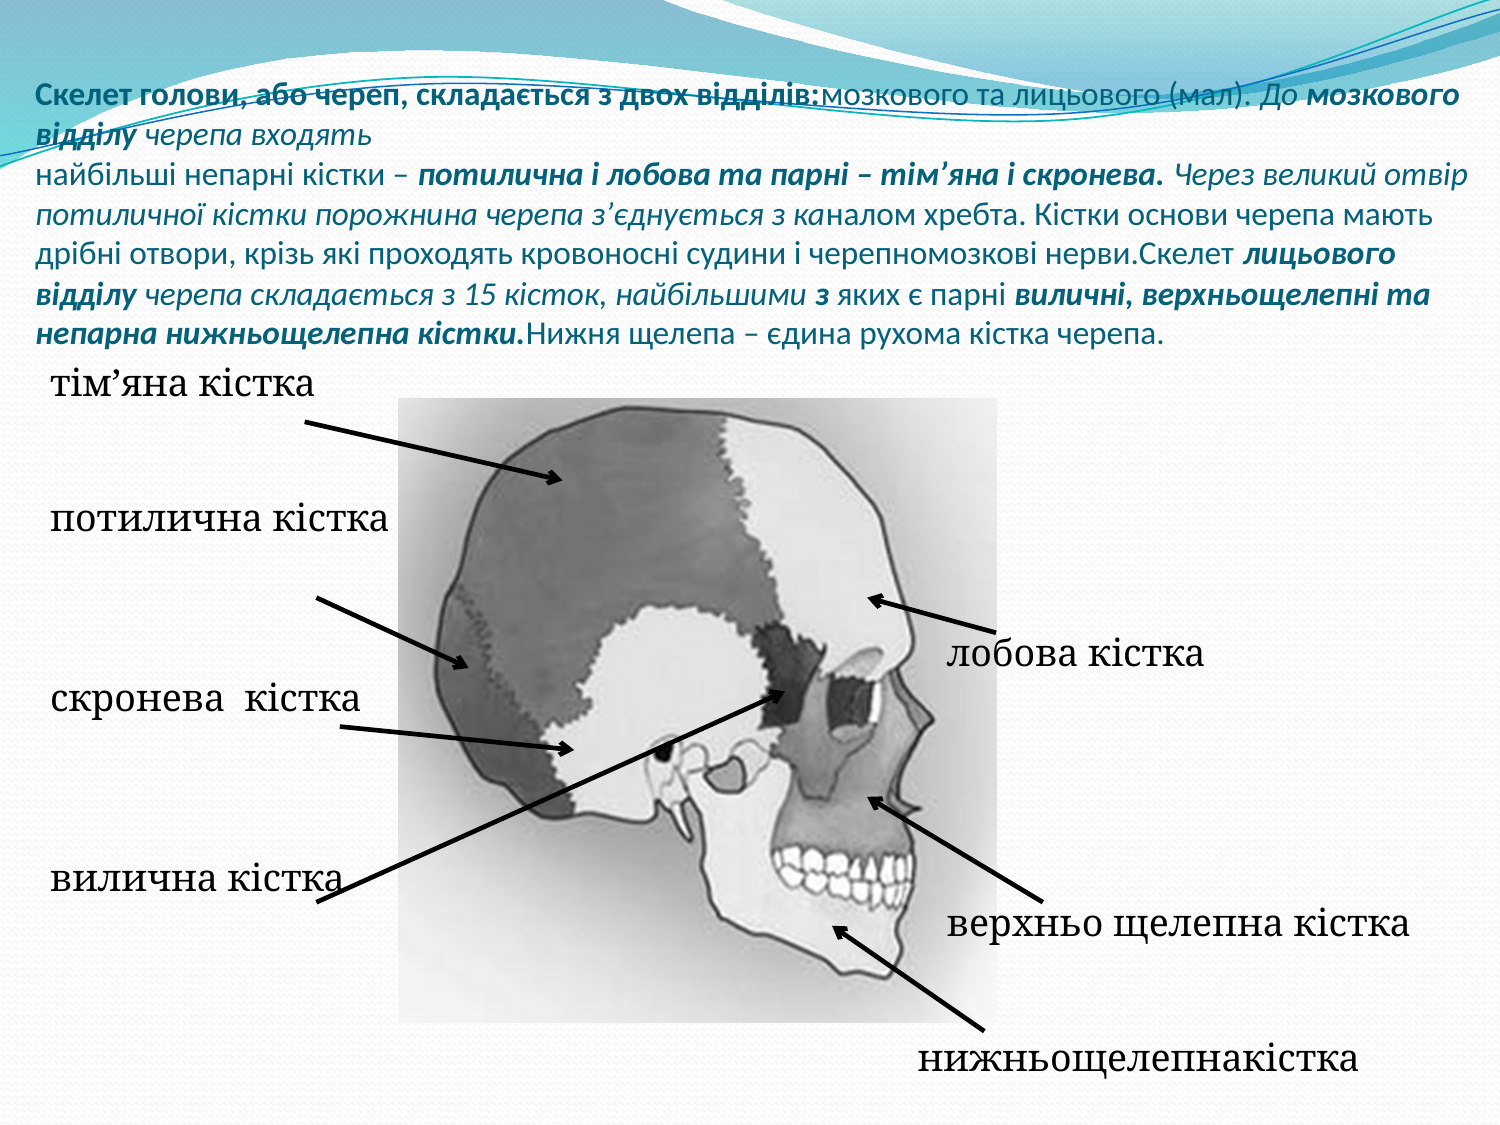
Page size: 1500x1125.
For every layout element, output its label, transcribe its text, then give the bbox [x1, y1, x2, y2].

title Скелет голови, або череп, складається з двох відділів:мозкового та лицьового (мал). До мозкового відділу черепа входять найбільші непарні кістки – потилична і лобова та парні – тім’яна і скронева. Через великий отвір потиличної кістки порожнина черепа з’єднується з каналом хребта. Кістки основи черепа мають дрібні отвори, крізь які проходять кровоносні судини і черепномозкові нерви.Скелет лицьового відділу черепа складається з 15 кісток, найбільшими з яких є парні виличні, верхньощелепні та непарна нижньощелепна кістки.Нижня щелепа – єдина рухома кістка черепа. [35, 210, 1500, 351]
text_box тім’яна кістка потилична кістка лобова кістка скронева кістка вилична кістка верхньо щелепна кістка нижньощелепнакістка [35, 351, 1500, 1087]
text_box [831, 925, 985, 1032]
picture [398, 398, 997, 1024]
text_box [304, 421, 563, 481]
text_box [316, 597, 469, 669]
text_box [866, 796, 1044, 903]
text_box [316, 691, 786, 903]
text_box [866, 597, 997, 633]
